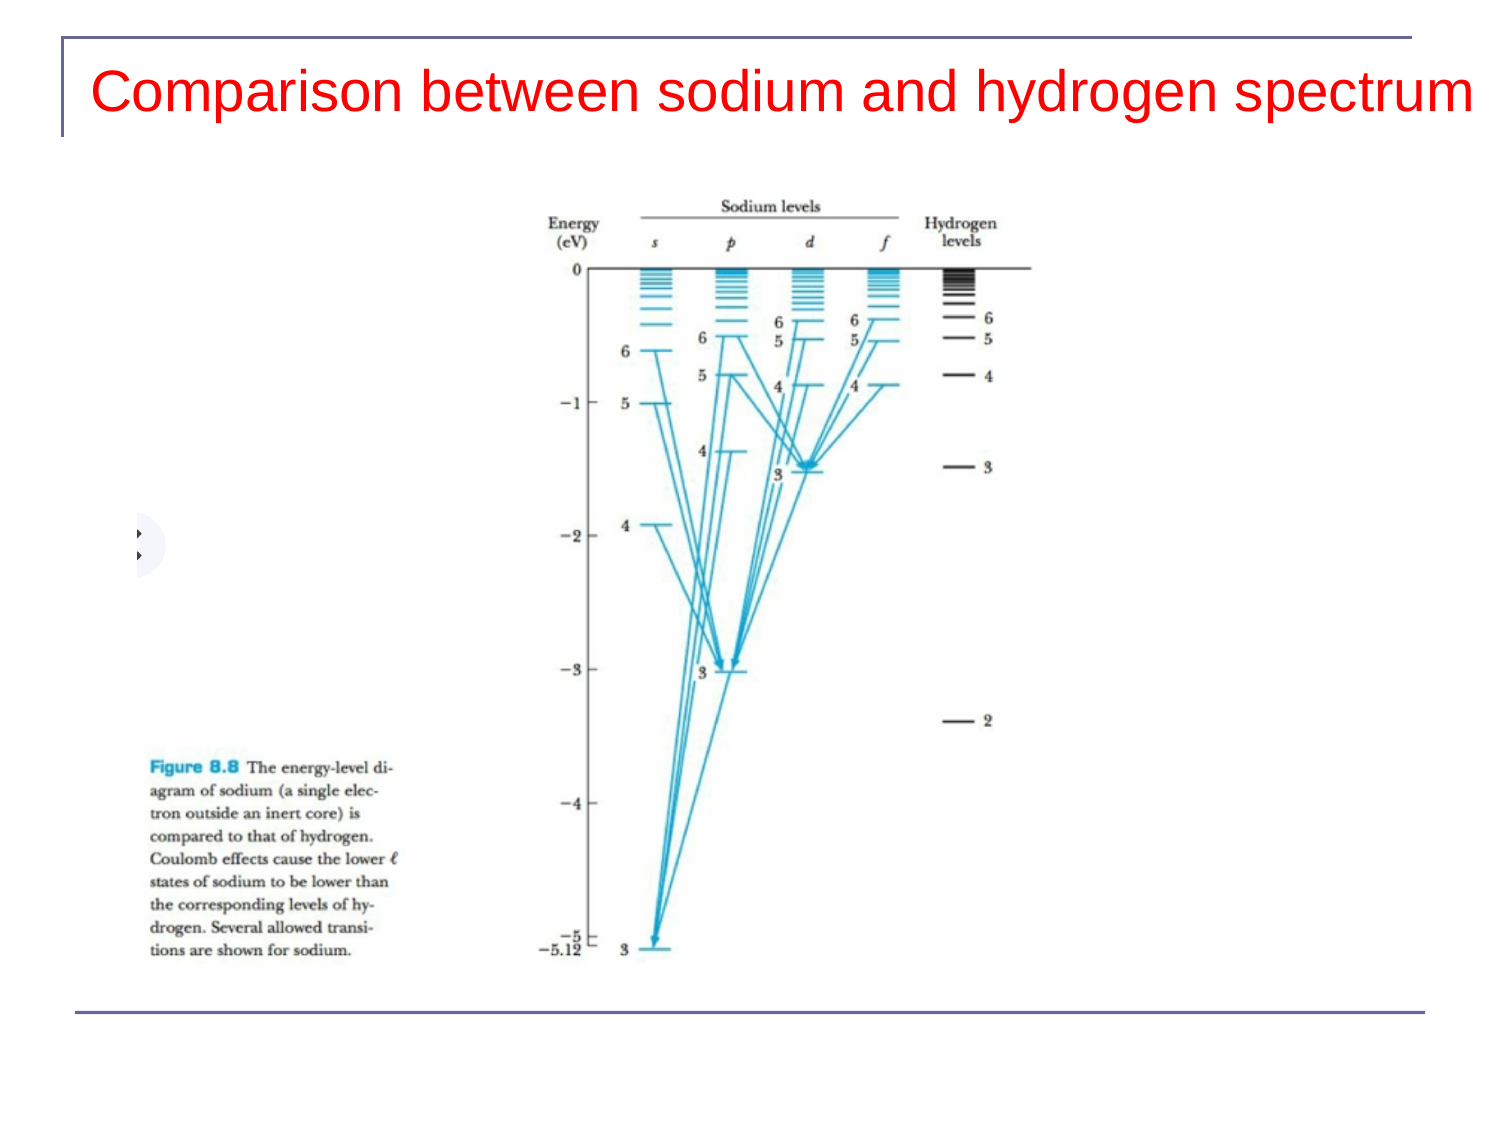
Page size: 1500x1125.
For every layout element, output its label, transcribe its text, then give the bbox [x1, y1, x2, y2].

title Comparison between sodium and hydrogen spectrum [75, 45, 1500, 233]
picture [137, 174, 1135, 980]
